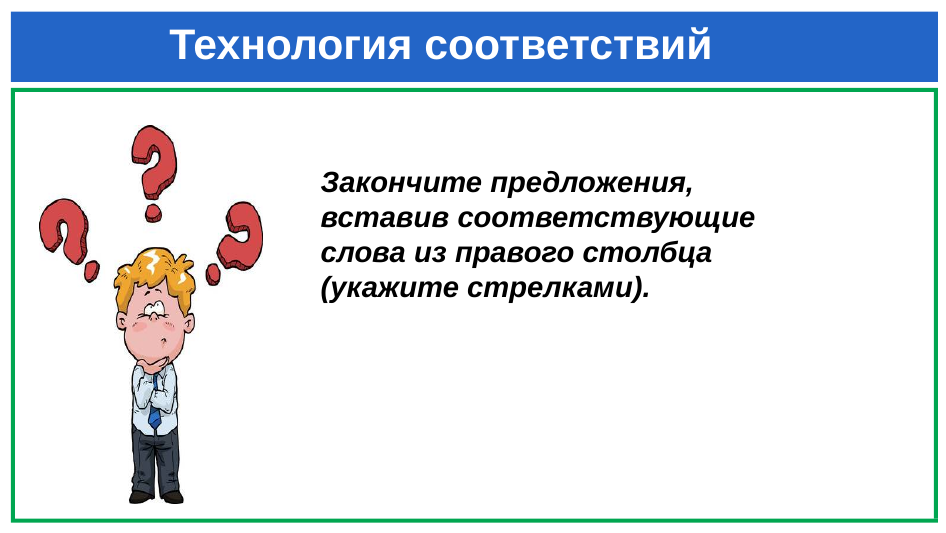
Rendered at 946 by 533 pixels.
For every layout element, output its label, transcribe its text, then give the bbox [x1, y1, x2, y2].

picture [39, 125, 263, 505]
title Технология соответствий [49, 16, 897, 69]
list Закончите предложения, вставив соответствующие слова из правого столбца (укажите стрелками). [320, 128, 778, 305]
